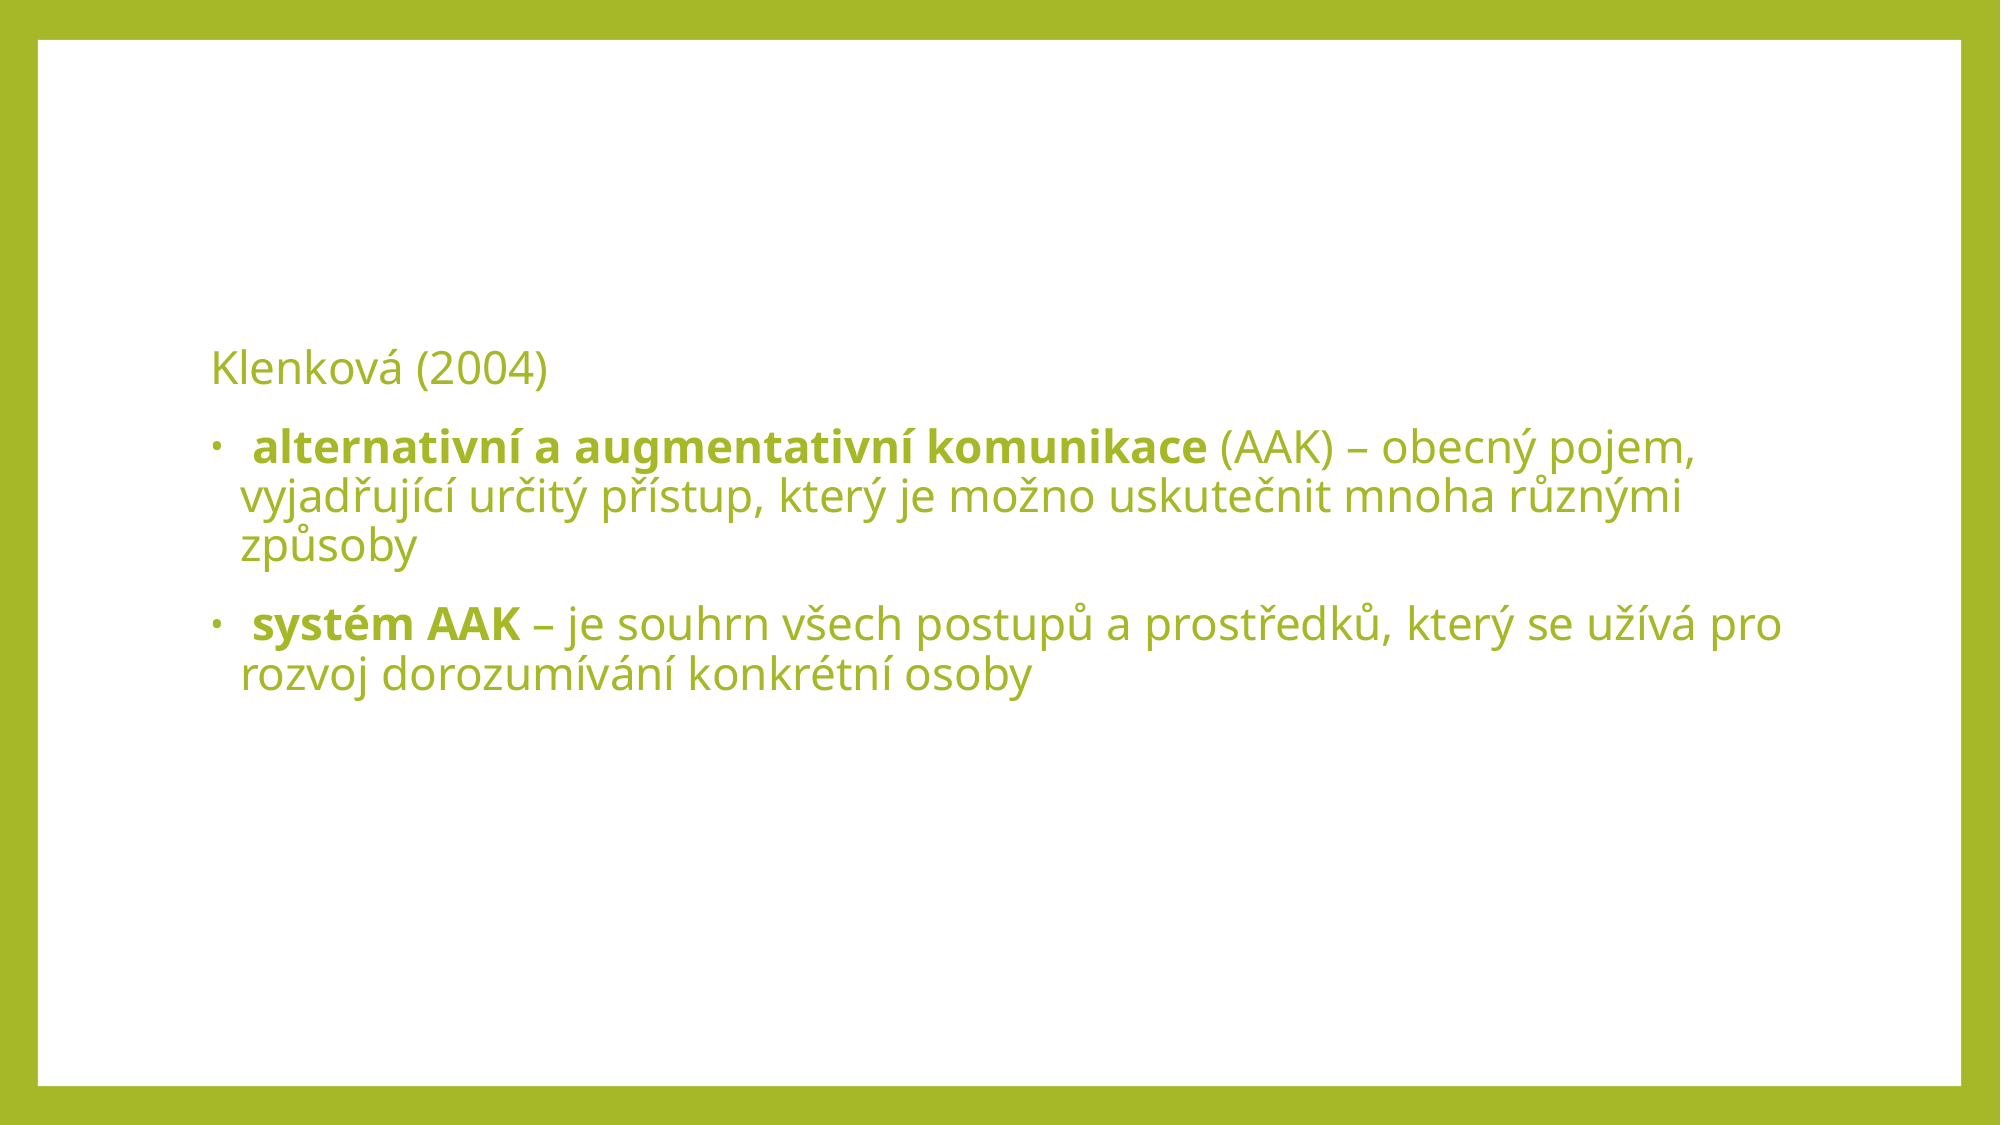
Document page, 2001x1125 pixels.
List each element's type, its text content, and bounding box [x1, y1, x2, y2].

list Klenková (2004) alternativní a augmentativní komunikace (AAK) – obecný pojem, vyjadřující určitý přístup, který je možno uskutečnit mnoha různými způsoby systém AAK – je souhrn všech postupů a prostředků, který se užívá pro rozvoj dorozumívání konkrétní osoby [187, 337, 1808, 1000]
